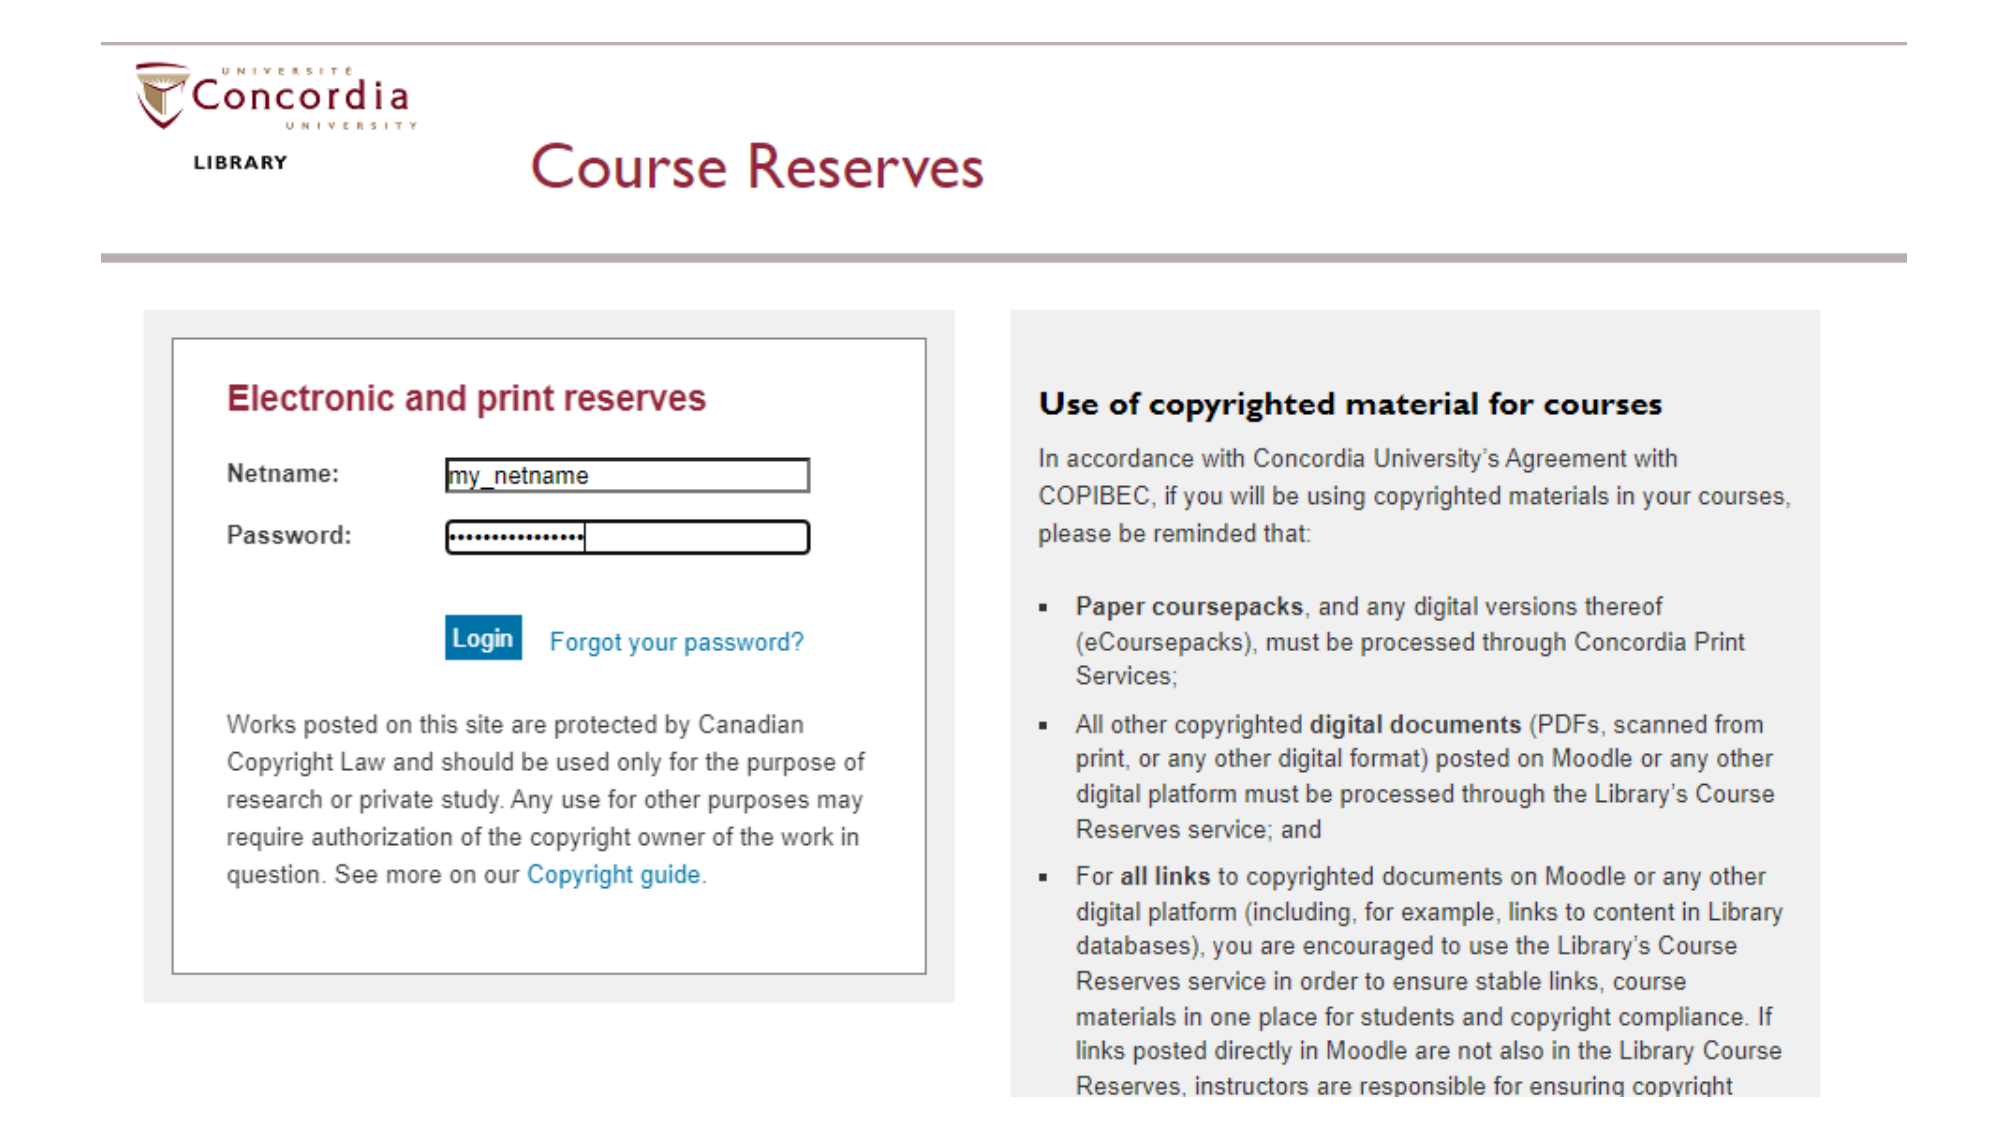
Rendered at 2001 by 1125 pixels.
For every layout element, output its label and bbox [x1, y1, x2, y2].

picture [101, 42, 1907, 1097]
